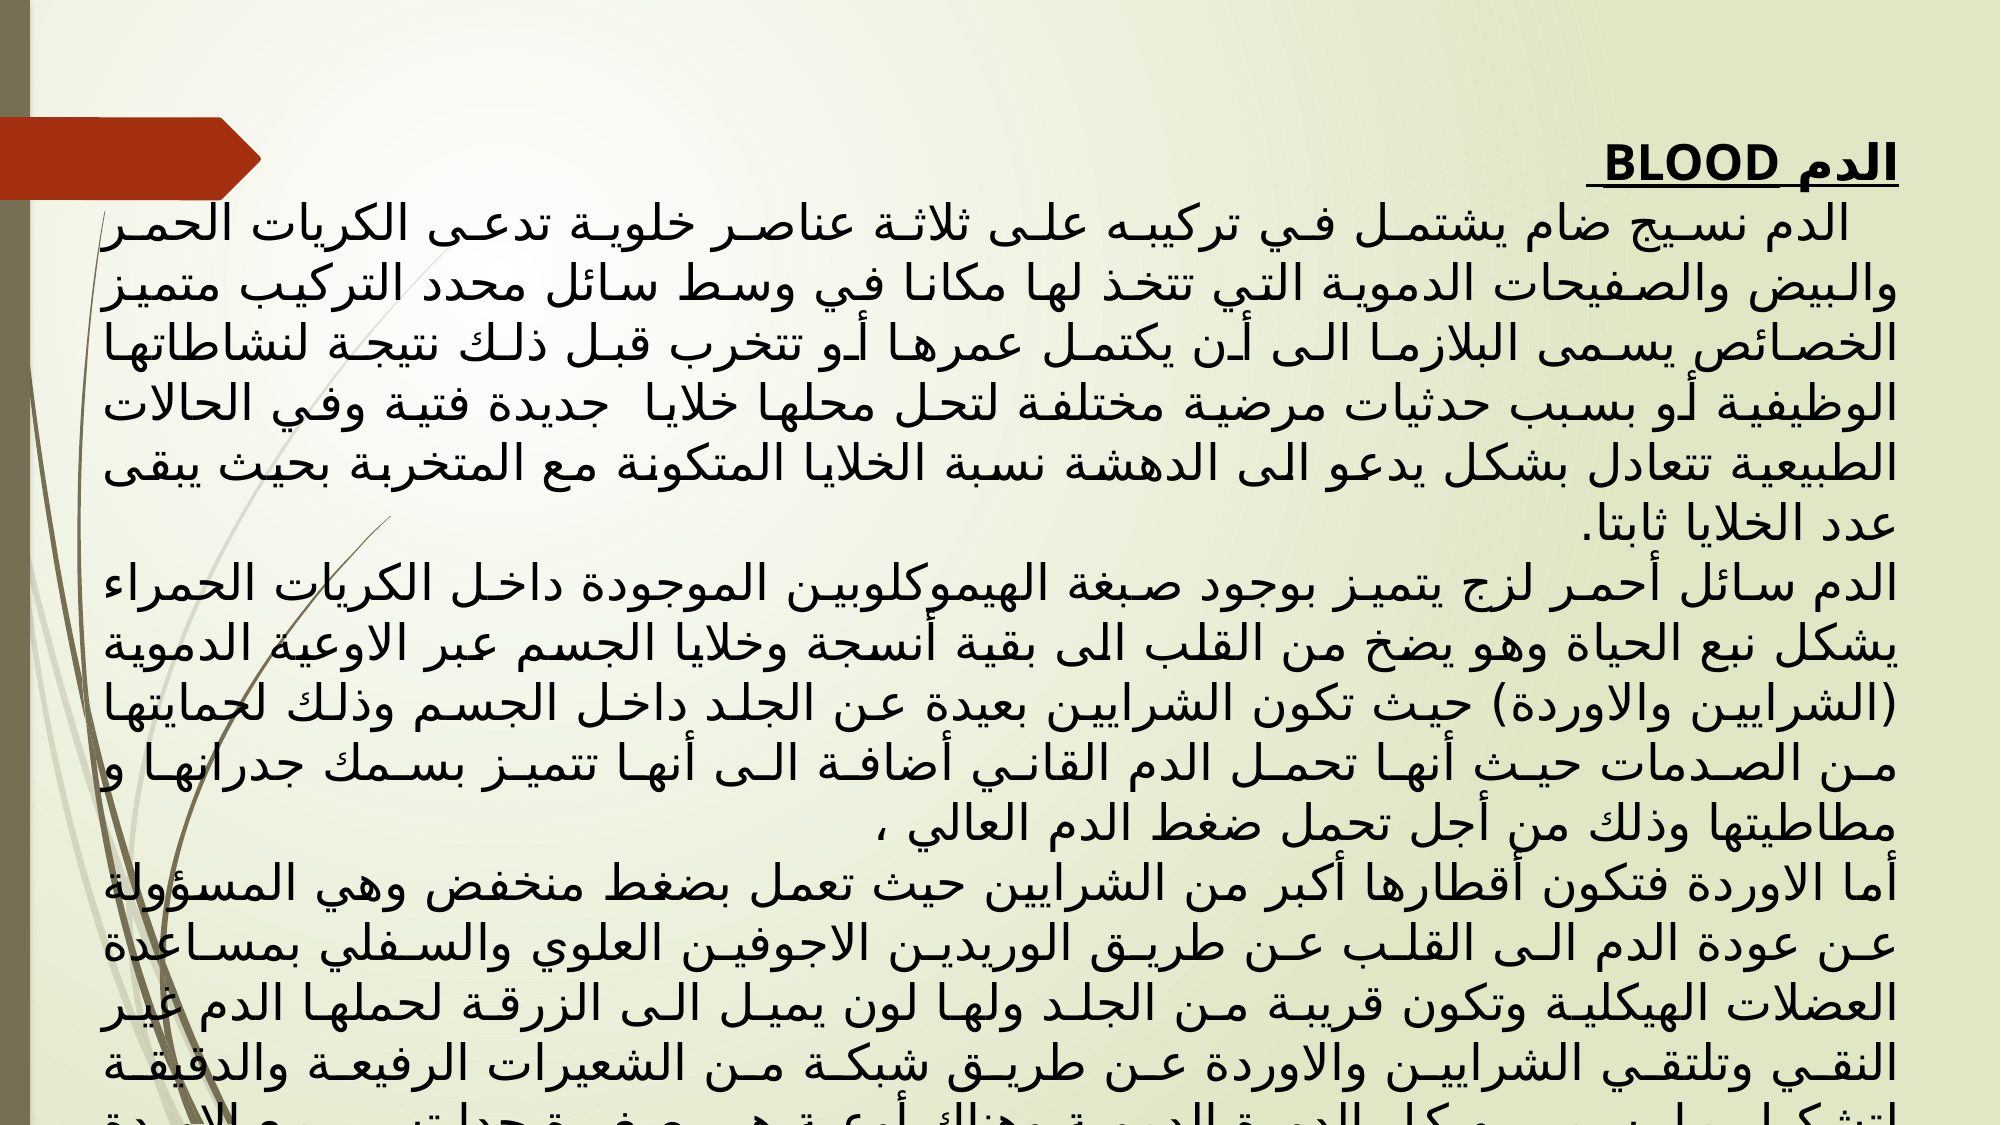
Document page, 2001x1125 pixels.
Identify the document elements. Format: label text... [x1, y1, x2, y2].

text_box الدم BLOOD الدم نسيج ضام يشتمل في تركيبه على ثلاثة عناصر خلوية تدعى الكريات الحمر والبيض والصفيحات الدموية التي تتخذ لها مكانا في وسط سائل محدد التركيب متميز الخصائص يسمى البلازما الى أن يكتمل عمرها أو تتخرب قبل ذلك نتيجة لنشاطاتها الوظيفية أو بسبب حدثيات مرضية مختلفة لتحل محلها خلايا جديدة فتية وفي الحالات الطبيعية تتعادل بشكل يدعو الى الدهشة نسبة الخلايا المتكونة مع المتخربة بحيث يبقى عدد الخلايا ثابتا. الدم سائل أحمر لزج يتميز بوجود صبغة الهيموكلوبين الموجودة داخل الكريات الحمراء يشكل نبع الحياة وهو يضخ من القلب الى بقية أنسجة وخلايا الجسم عبر الاوعية الدموية (الشرايين والاوردة) حيث تكون الشرايين بعيدة عن الجلد داخل الجسم وذلك لحمايتها من الصدمات حيث أنها تحمل الدم القاني أضافة الى أنها تتميز بسمك جدرانها و مطاطيتها وذلك من أجل تحمل ضغط الدم العالي ، أما الاوردة فتكون أقطارها أكبر من الشرايين حيث تعمل بضغط منخفض وهي المسؤولة عن عودة الدم الى القلب عن طريق الوريدين الاجوفين العلوي والسفلي بمساعدة العضلات الهيكلية وتكون قريبة من الجلد ولها لون يميل الى الزرقة لحملها الدم غير النقي وتلتقي الشرايين والاوردة عن طريق شبكة من الشعيرات الرفيعة والدقيقة لتشكيل ما يسمى بهيكل الدورة الدموية وهناك أوعية هي صغيرة جدا تسير مع الاوردة تسمى القنوات اللمفاوية وهي التي تحمل السائل الاخر وتعمل على سحب الماء من خلايا الجسم ونقله الى الاوردة لطرحها خارج الجسم . يشكل الدم 8% من كتلة الجسم . [87, 123, 1915, 1125]
